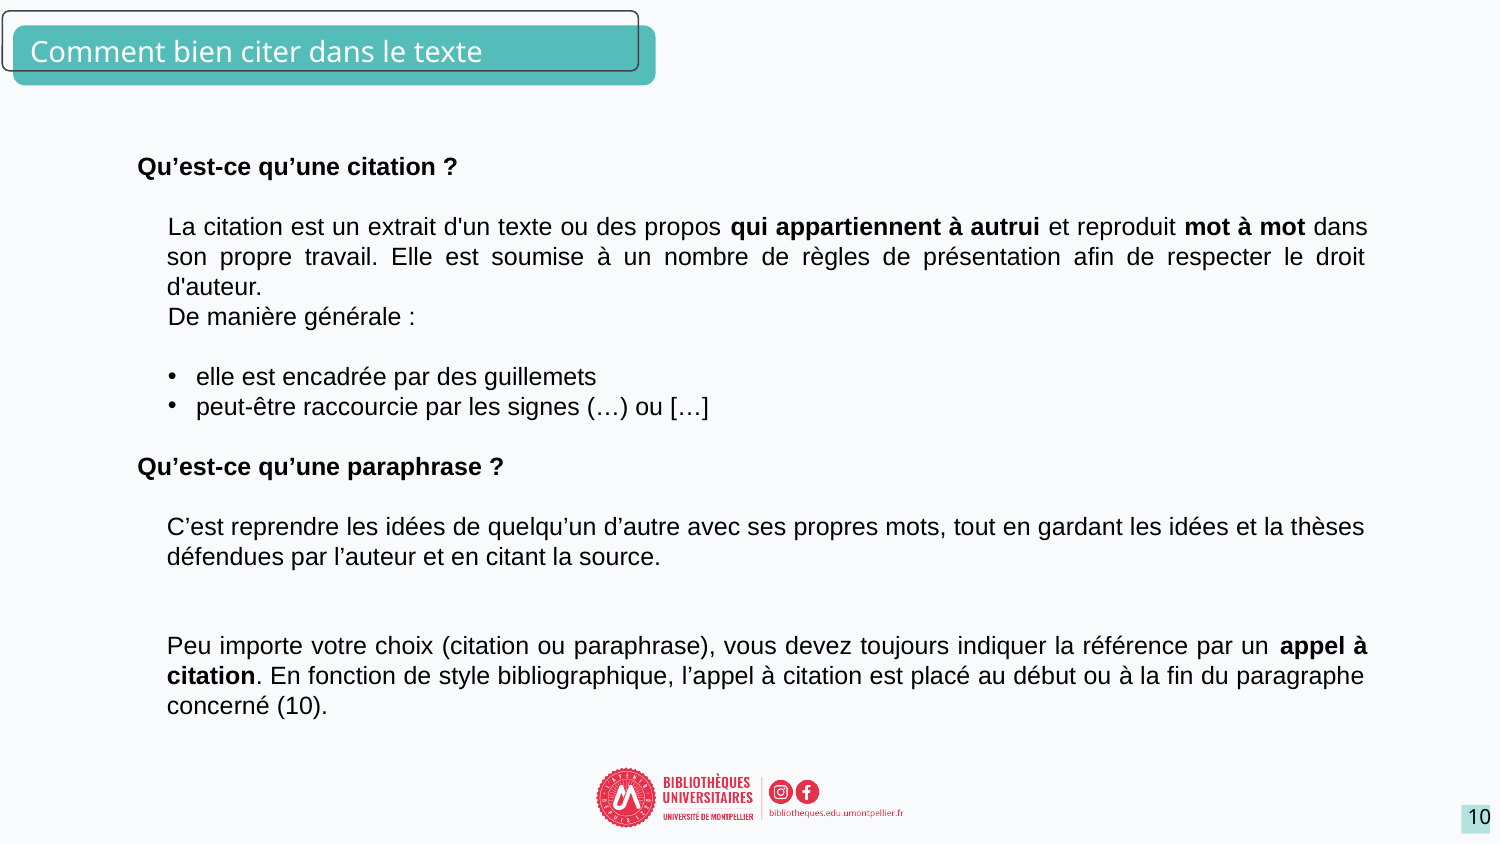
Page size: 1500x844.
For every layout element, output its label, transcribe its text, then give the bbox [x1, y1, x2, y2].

subtitle Qu’est-ce qu’une citation ? La citation est un extrait d'un texte ou des propos qui appartiennent à autrui et reproduit mot à mot dans son propre travail. Elle est soumise à un nombre de règles de présentation afin de respecter le droit d'auteur. De manière générale : elle est encadrée par des guillemets peut-être raccourcie par les signes (…) ou […] Qu’est-ce qu’une paraphrase ? C’est reprendre les idées de quelqu’un d’autre avec ses propres mots, tout en gardant les idées et la thèses défendues par l’auteur et en citant la source. Peu importe votre choix (citation ou paraphrase), vous devez toujours indiquer la référence par un appel à citation. En fonction de style bibliographique, l’appel à citation est placé au début ou à la fin du paragraphe concerné (10). [122, 136, 1383, 734]
picture [596, 767, 904, 828]
title Comment bien citer dans le texte [0, 23, 696, 78]
